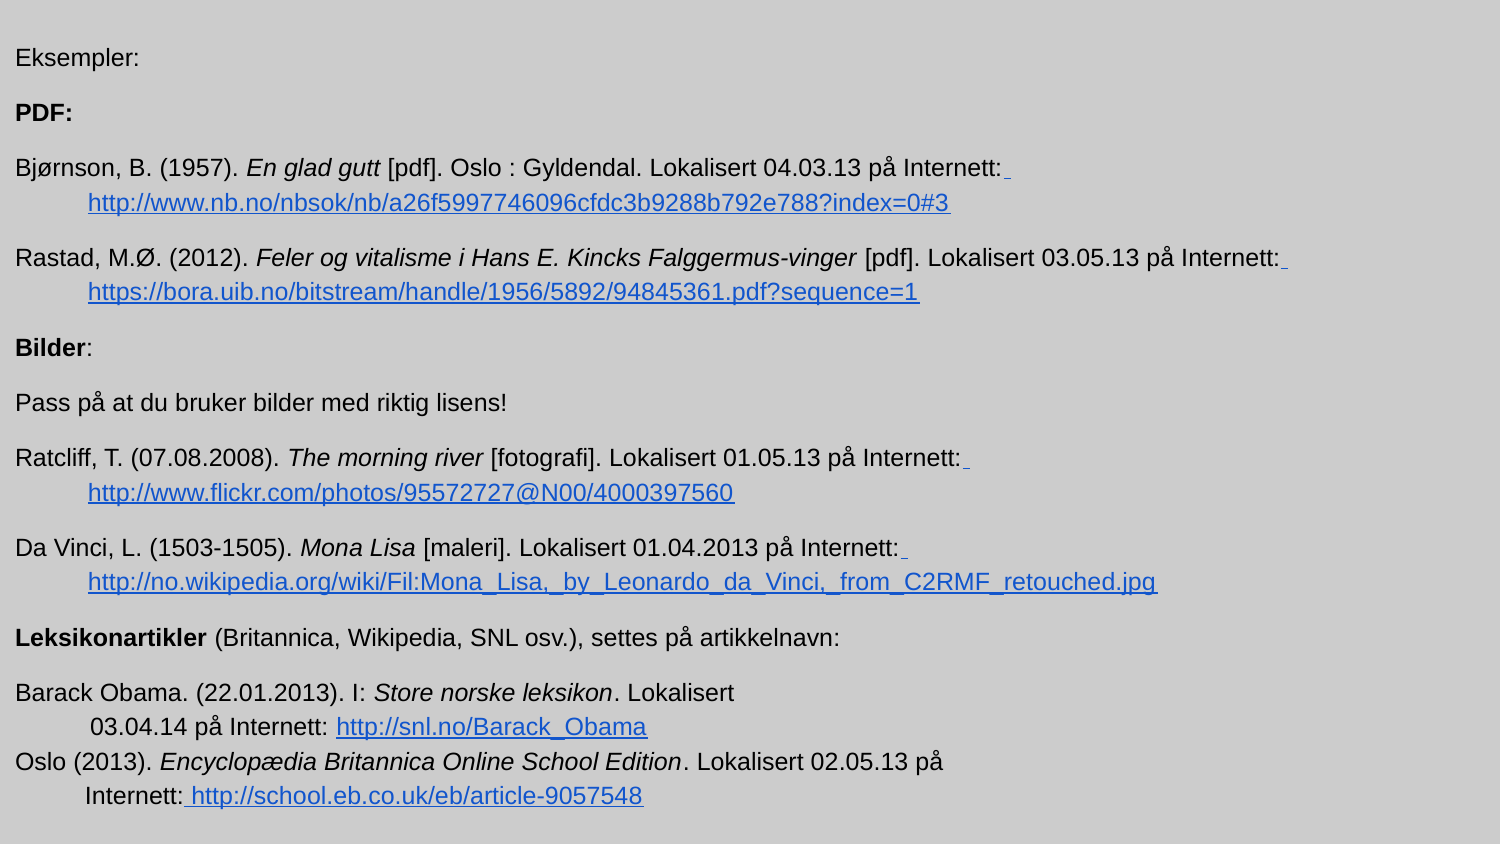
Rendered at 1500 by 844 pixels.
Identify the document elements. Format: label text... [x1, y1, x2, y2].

list Eksempler: PDF: Bjørnson, B. (1957). En glad gutt [pdf]. Oslo : Gyldendal. Lokalisert 04.03.13 på Internett: http://www.nb.no/nbsok/nb/a26f5997746096cfdc3b9288b792e788?index=0#3 Rastad, M.Ø. (2012). Feler og vitalisme i Hans E. Kincks Falggermus-vinger [pdf]. Lokalisert 03.05.13 på Internett: https://bora.uib.no/bitstream/handle/1956/5892/94845361.pdf?sequence=1 Bilder: Pass på at du bruker bilder med riktig lisens! Ratcliff, T. (07.08.2008). The morning river [fotografi]. Lokalisert 01.05.13 på Internett: http://www.flickr.com/photos/95572727@N00/4000397560 Da Vinci, L. (1503-1505). Mona Lisa [maleri]. Lokalisert 01.04.2013 på Internett: http://no.wikipedia.org/wiki/Fil:Mona_Lisa,_by_Leonardo_da_Vinci,_from_C2RMF_retouched.jpg Leksikonartikler (Britannica, Wikipedia, SNL osv.), settes på artikkelnavn: Barack Obama. (22.01.2013). I: Store norske leksikon. Lokalisert 03.04.14 på Internett: http://snl.no/Barack_Obama Oslo (2013). Encyclopædia Britannica Online School Edition. Lokalisert 02.05.13 på Internett: http://school.eb.co.uk/eb/article-9057548 [0, 21, 1500, 808]
